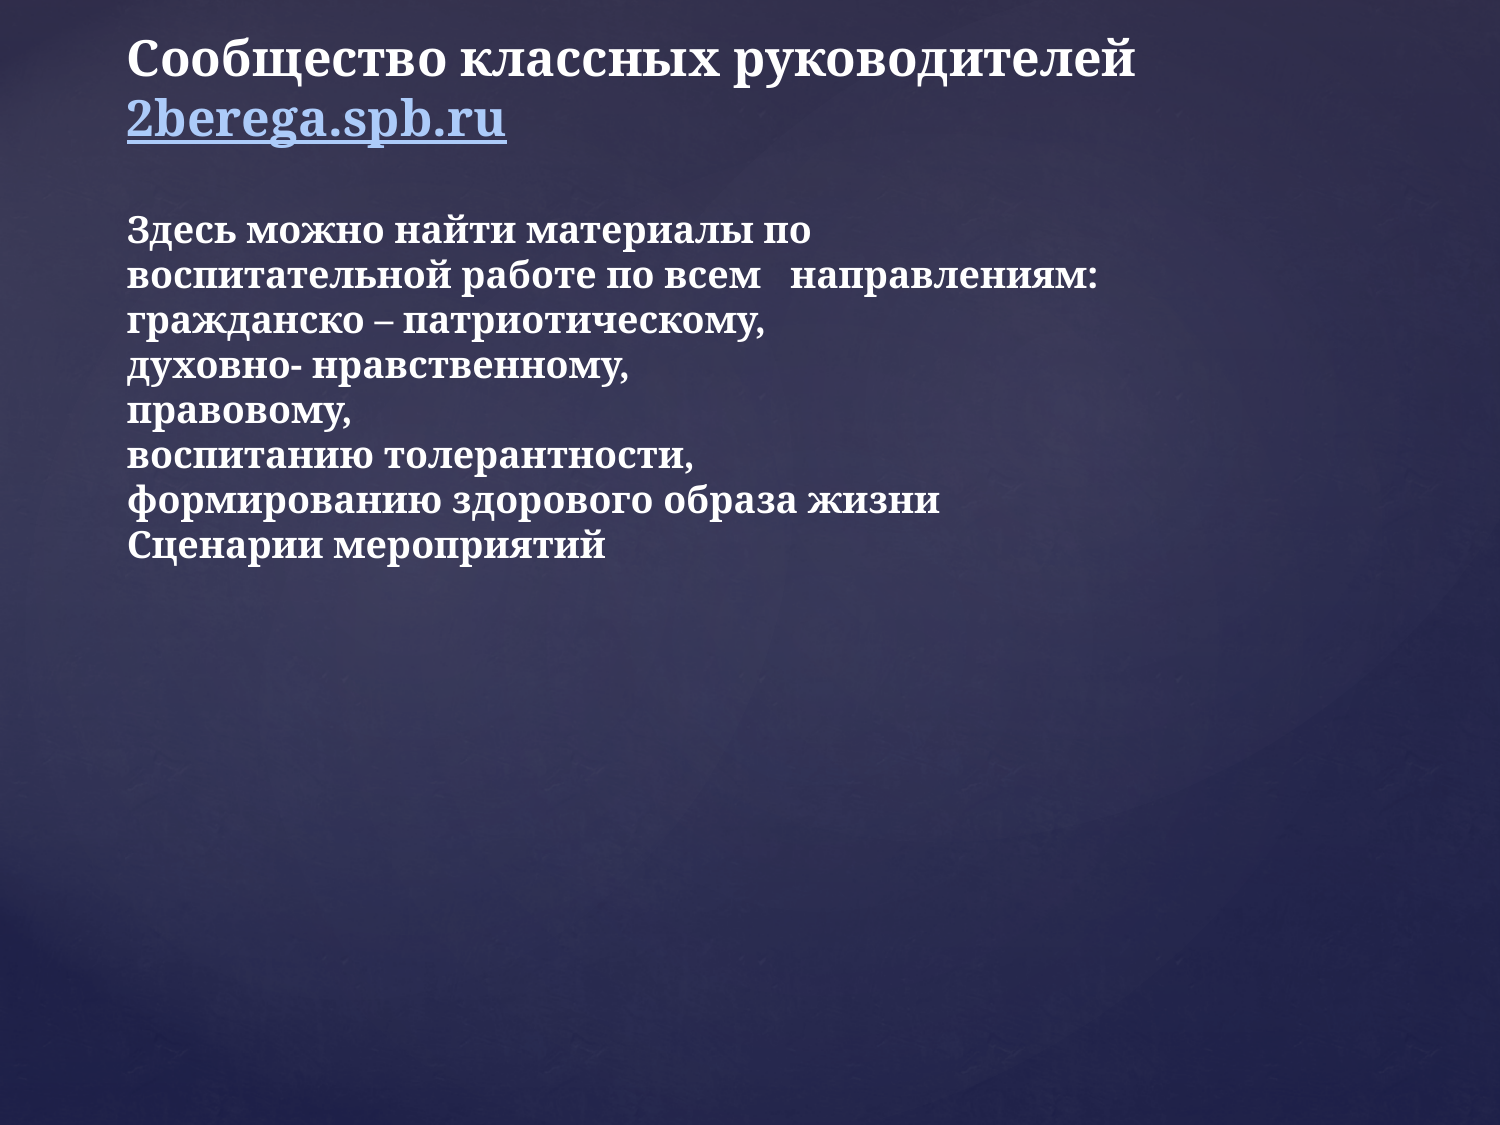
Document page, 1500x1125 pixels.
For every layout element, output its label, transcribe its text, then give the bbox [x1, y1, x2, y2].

text_box Сообщество классных руководителей 2berega.spb.ru Здесь можно найти материалы по воспитательной работе по всем направлениям: гражданско – патриотическому, духовно- нравственному, правовому, воспитанию толерантности, формированию здорового образа жизни Сценарии мероприятий [112, 19, 1447, 664]
